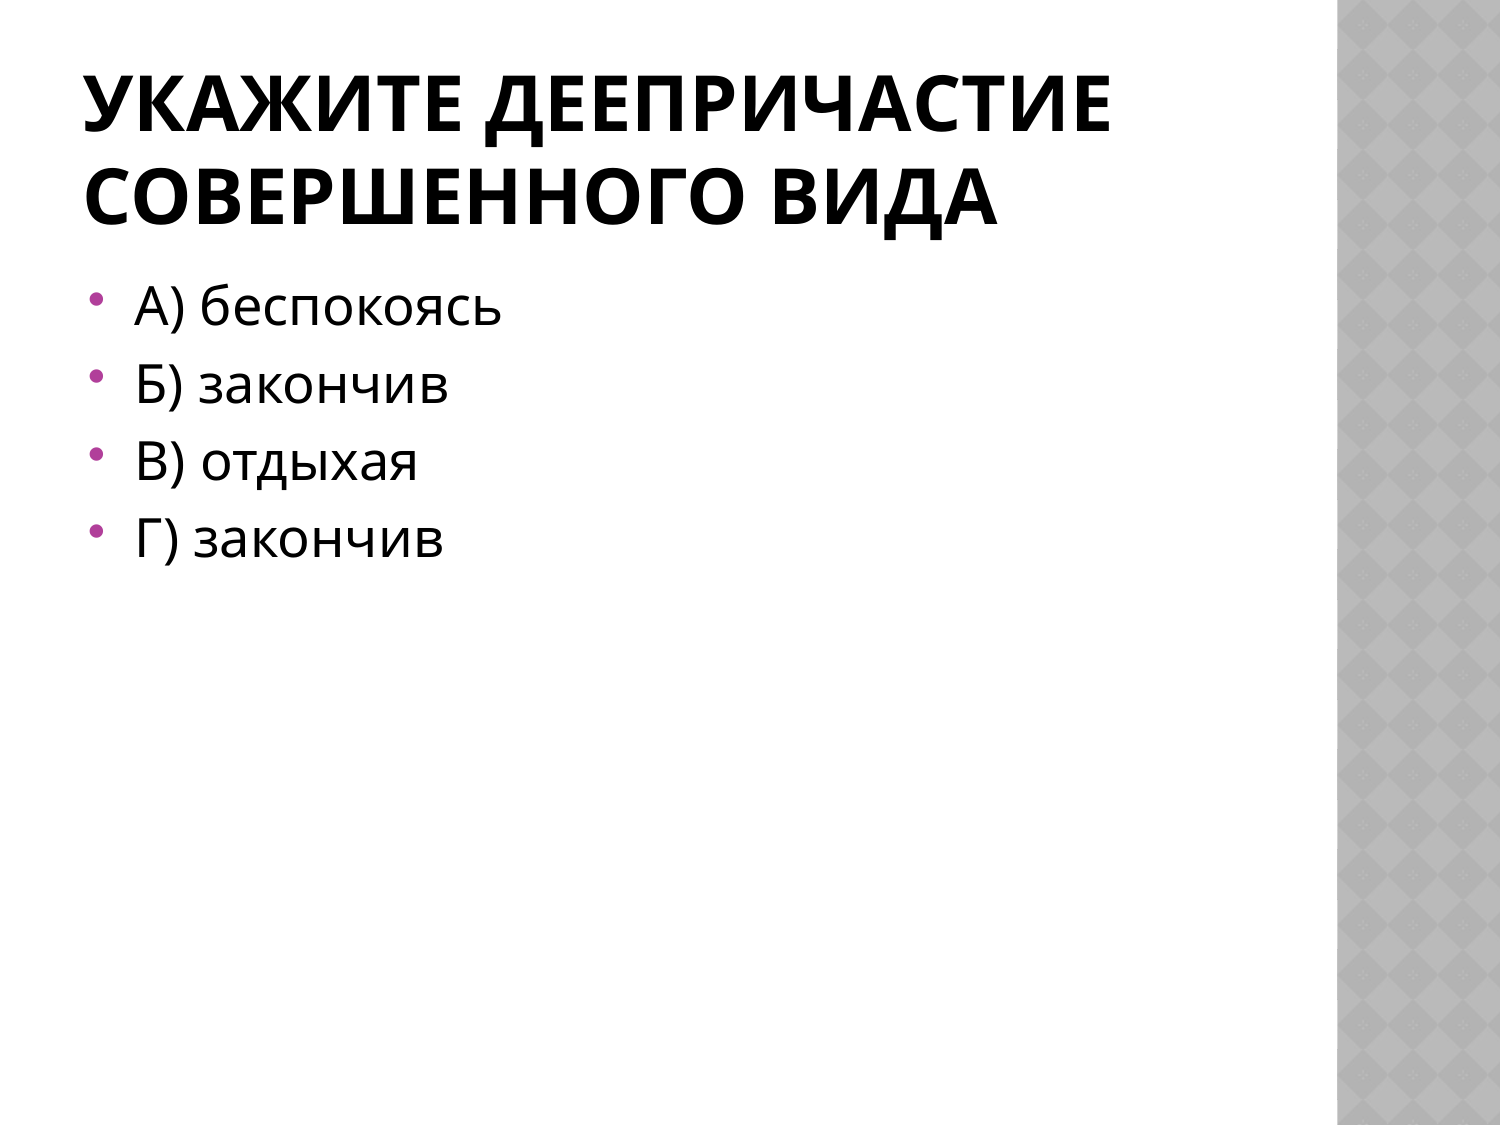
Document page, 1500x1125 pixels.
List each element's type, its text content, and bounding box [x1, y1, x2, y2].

title Укажите деепричастие совершенного вида [75, 52, 1263, 240]
list А) беспокоясь Б) закончив В) отдыхая Г) закончив [75, 264, 1263, 1059]
